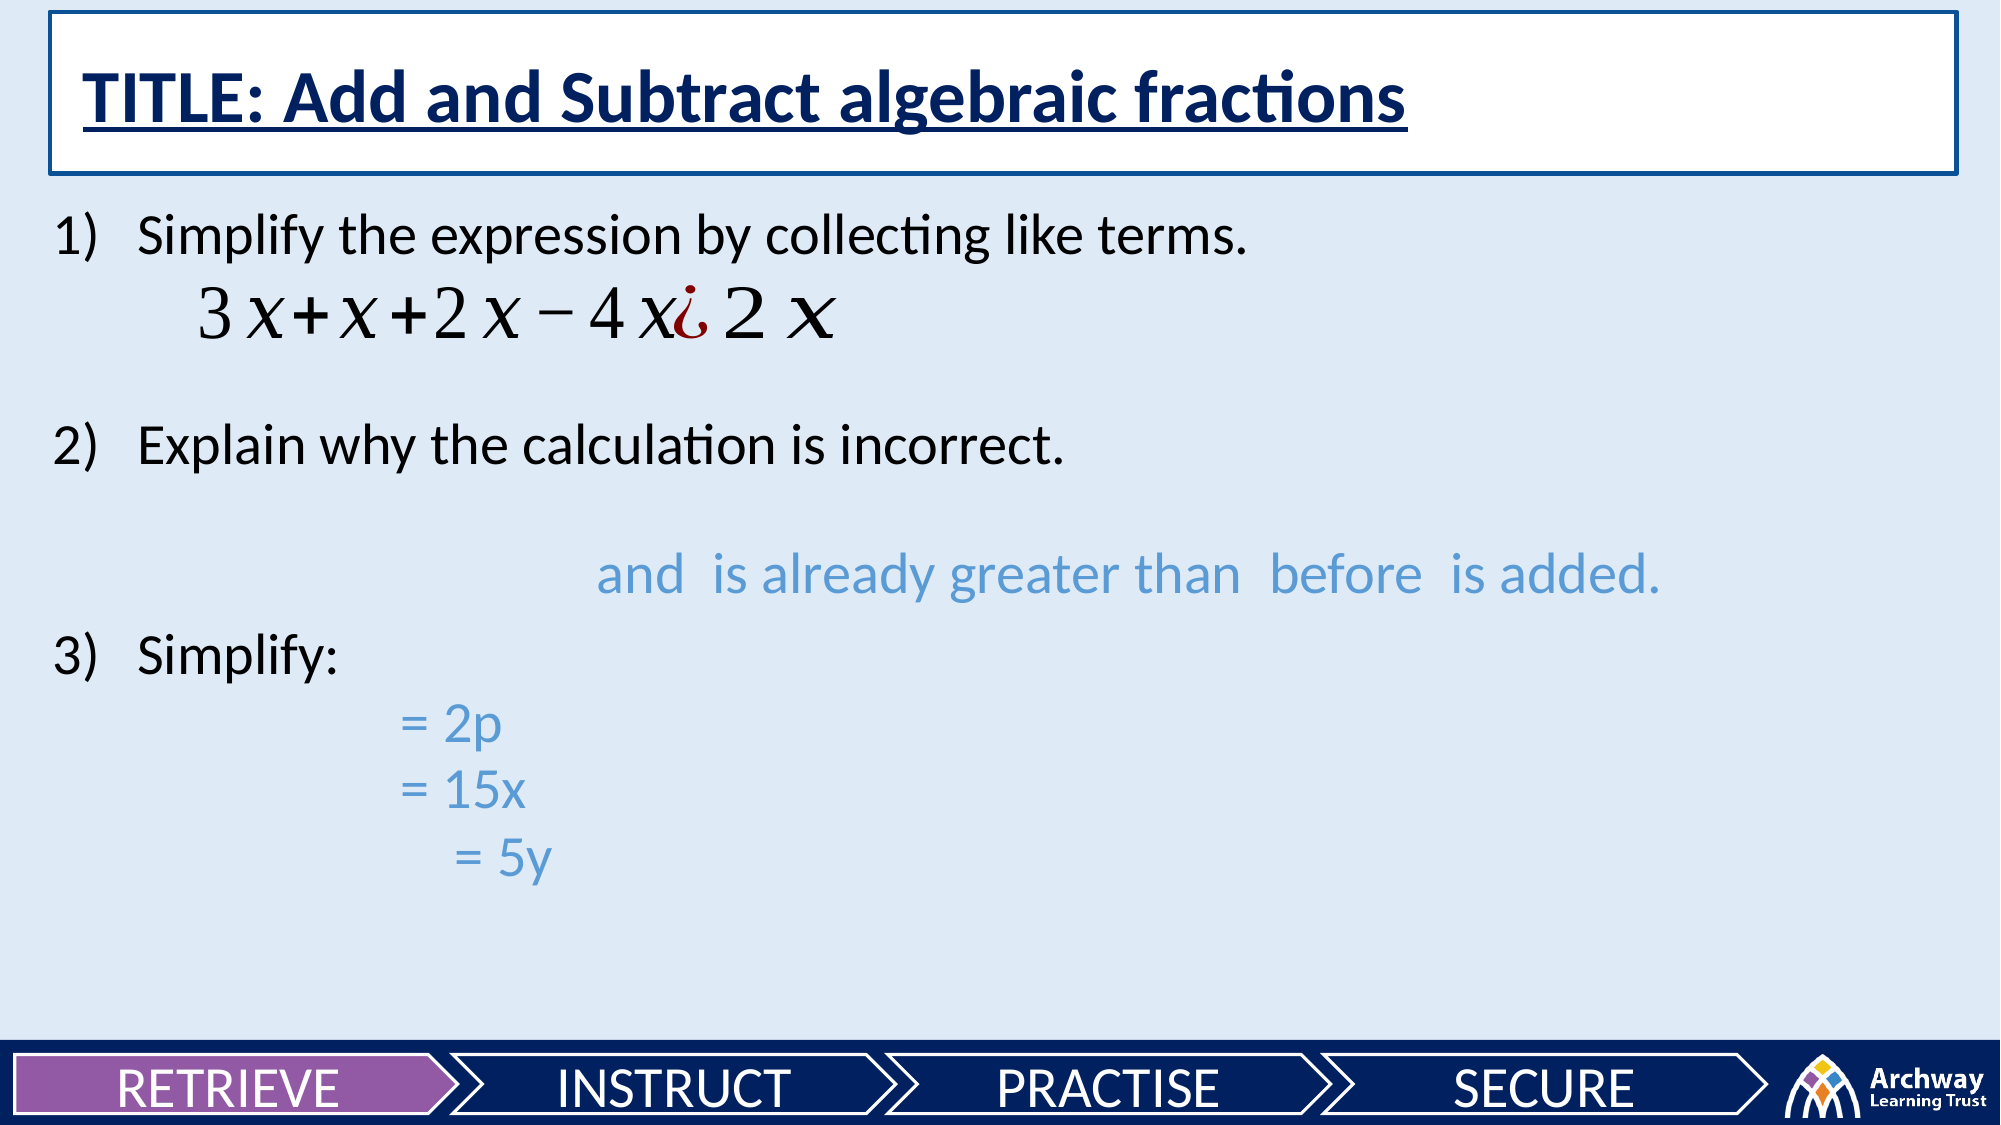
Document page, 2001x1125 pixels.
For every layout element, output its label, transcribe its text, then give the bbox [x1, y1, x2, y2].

picture [1783, 1053, 1987, 1118]
text_box = 2p [385, 677, 532, 762]
list TITLE: Add and Subtract algebraic fractions [68, 50, 1561, 131]
text_box = 15x [386, 742, 543, 828]
text_box = 5y [440, 811, 568, 896]
